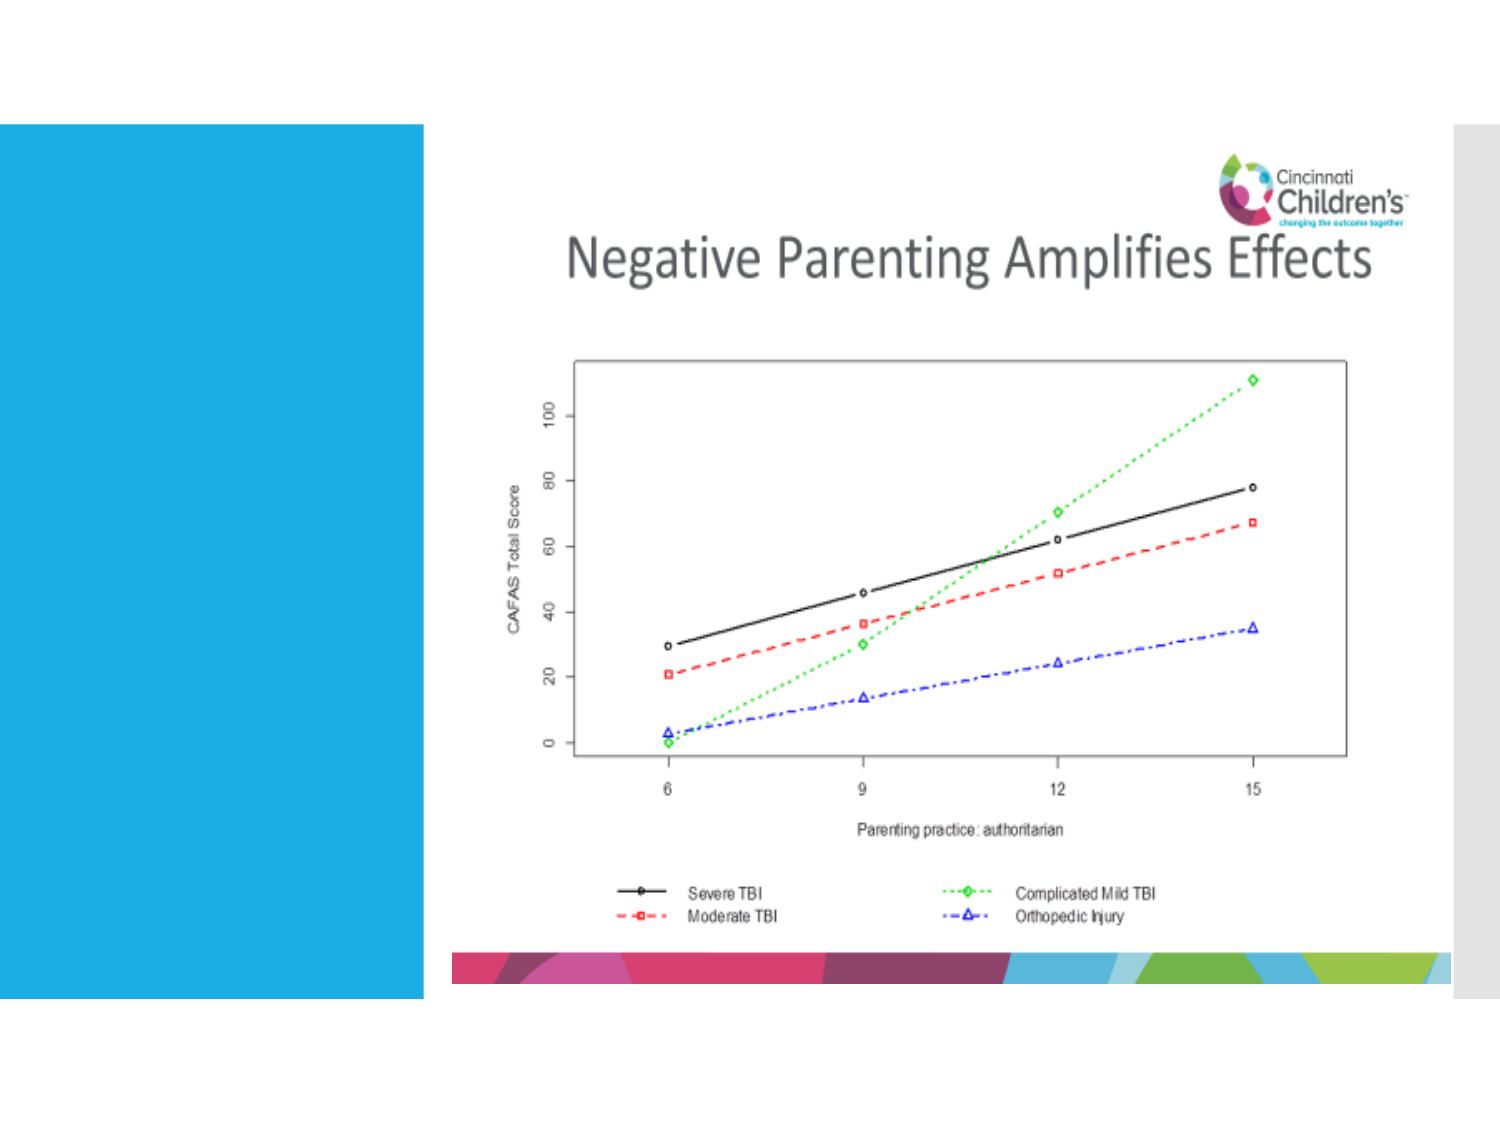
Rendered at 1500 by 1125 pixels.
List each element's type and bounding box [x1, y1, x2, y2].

picture [452, 112, 1451, 985]
